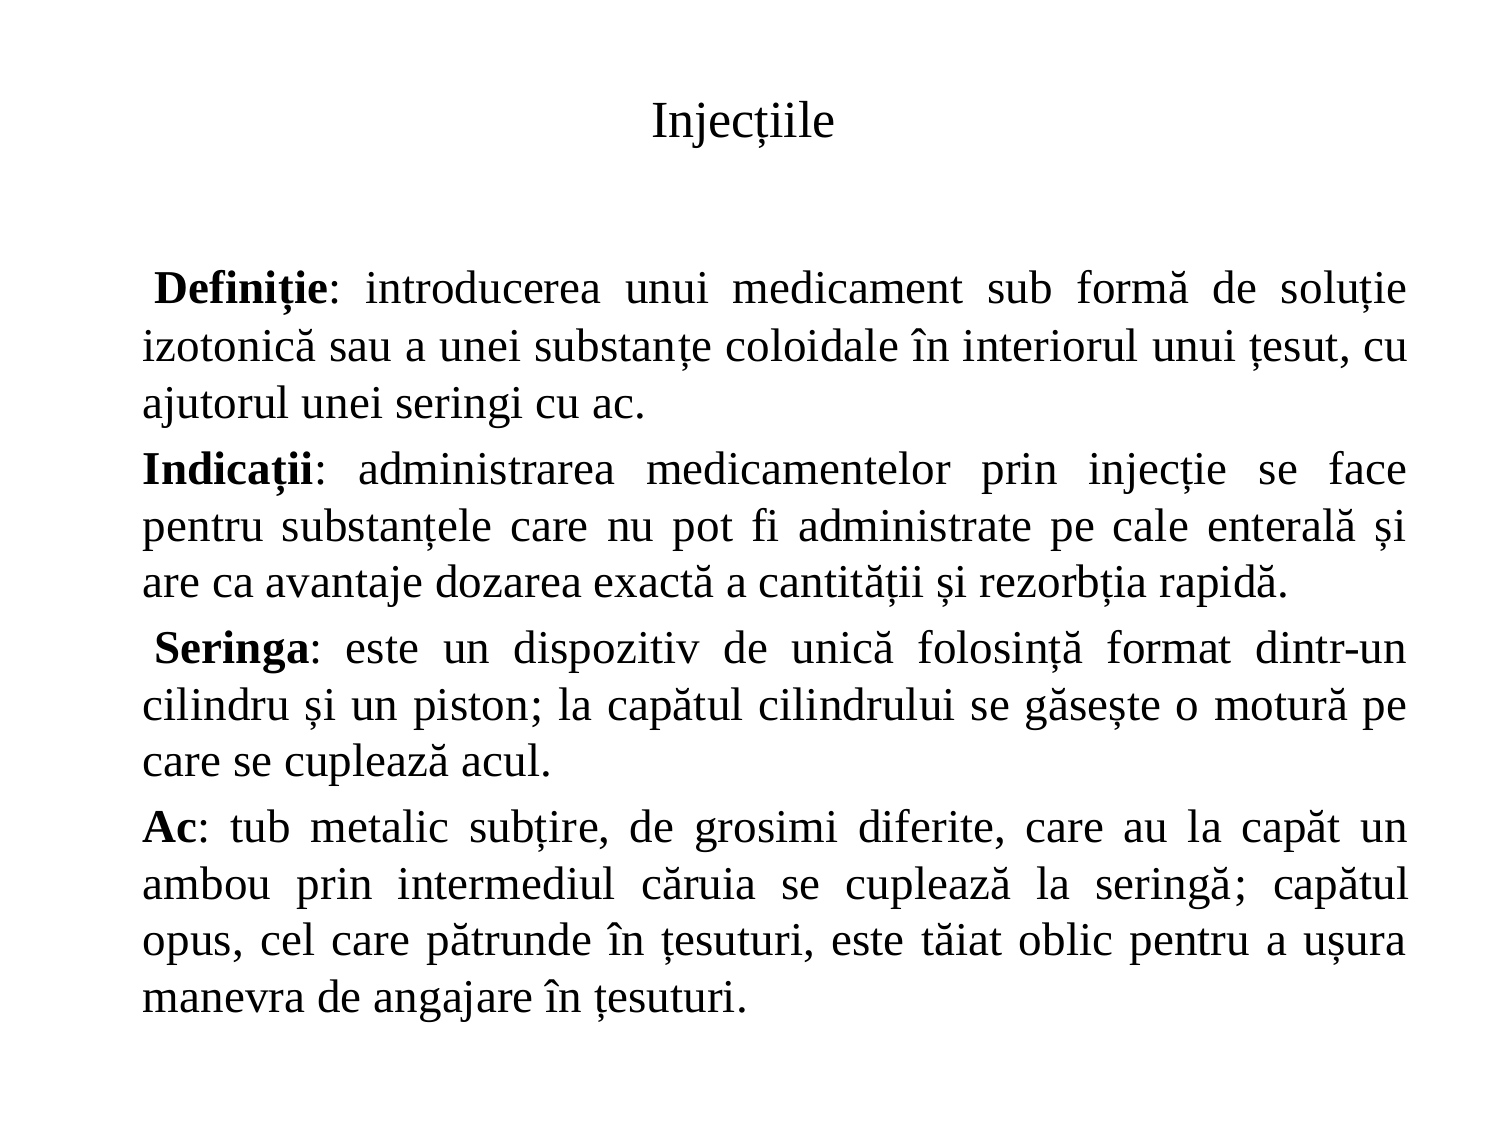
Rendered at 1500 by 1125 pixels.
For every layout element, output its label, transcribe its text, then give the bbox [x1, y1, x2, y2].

list Definiție: introducerea unui medicament sub formă de soluție izotonică sau a unei substanțe coloidale în interiorul unui țesut, cu ajutorul unei seringi cu ac. Indicații: administrarea medicamentelor prin injecție se face pentru substanțele care nu pot fi administrate pe cale enterală și are ca avantaje dozarea exactă a cantității și rezorbția rapidă. Seringa: este un dispozitiv de unică folosință format dintr-un cilindru și un piston; la capătul cilindrului se găsește o motură pe care se cuplează acul. Ac: tub metalic subțire, de grosimi diferite, care au la capăt un ambou prin intermediul căruia se cuplează la seringă; capătul opus, cel care pătrunde în țesuturi, este tăiat oblic pentru a ușura manevra de angajare în țesuturi. [75, 237, 1425, 1038]
title Injecțiile [75, 45, 1425, 188]
